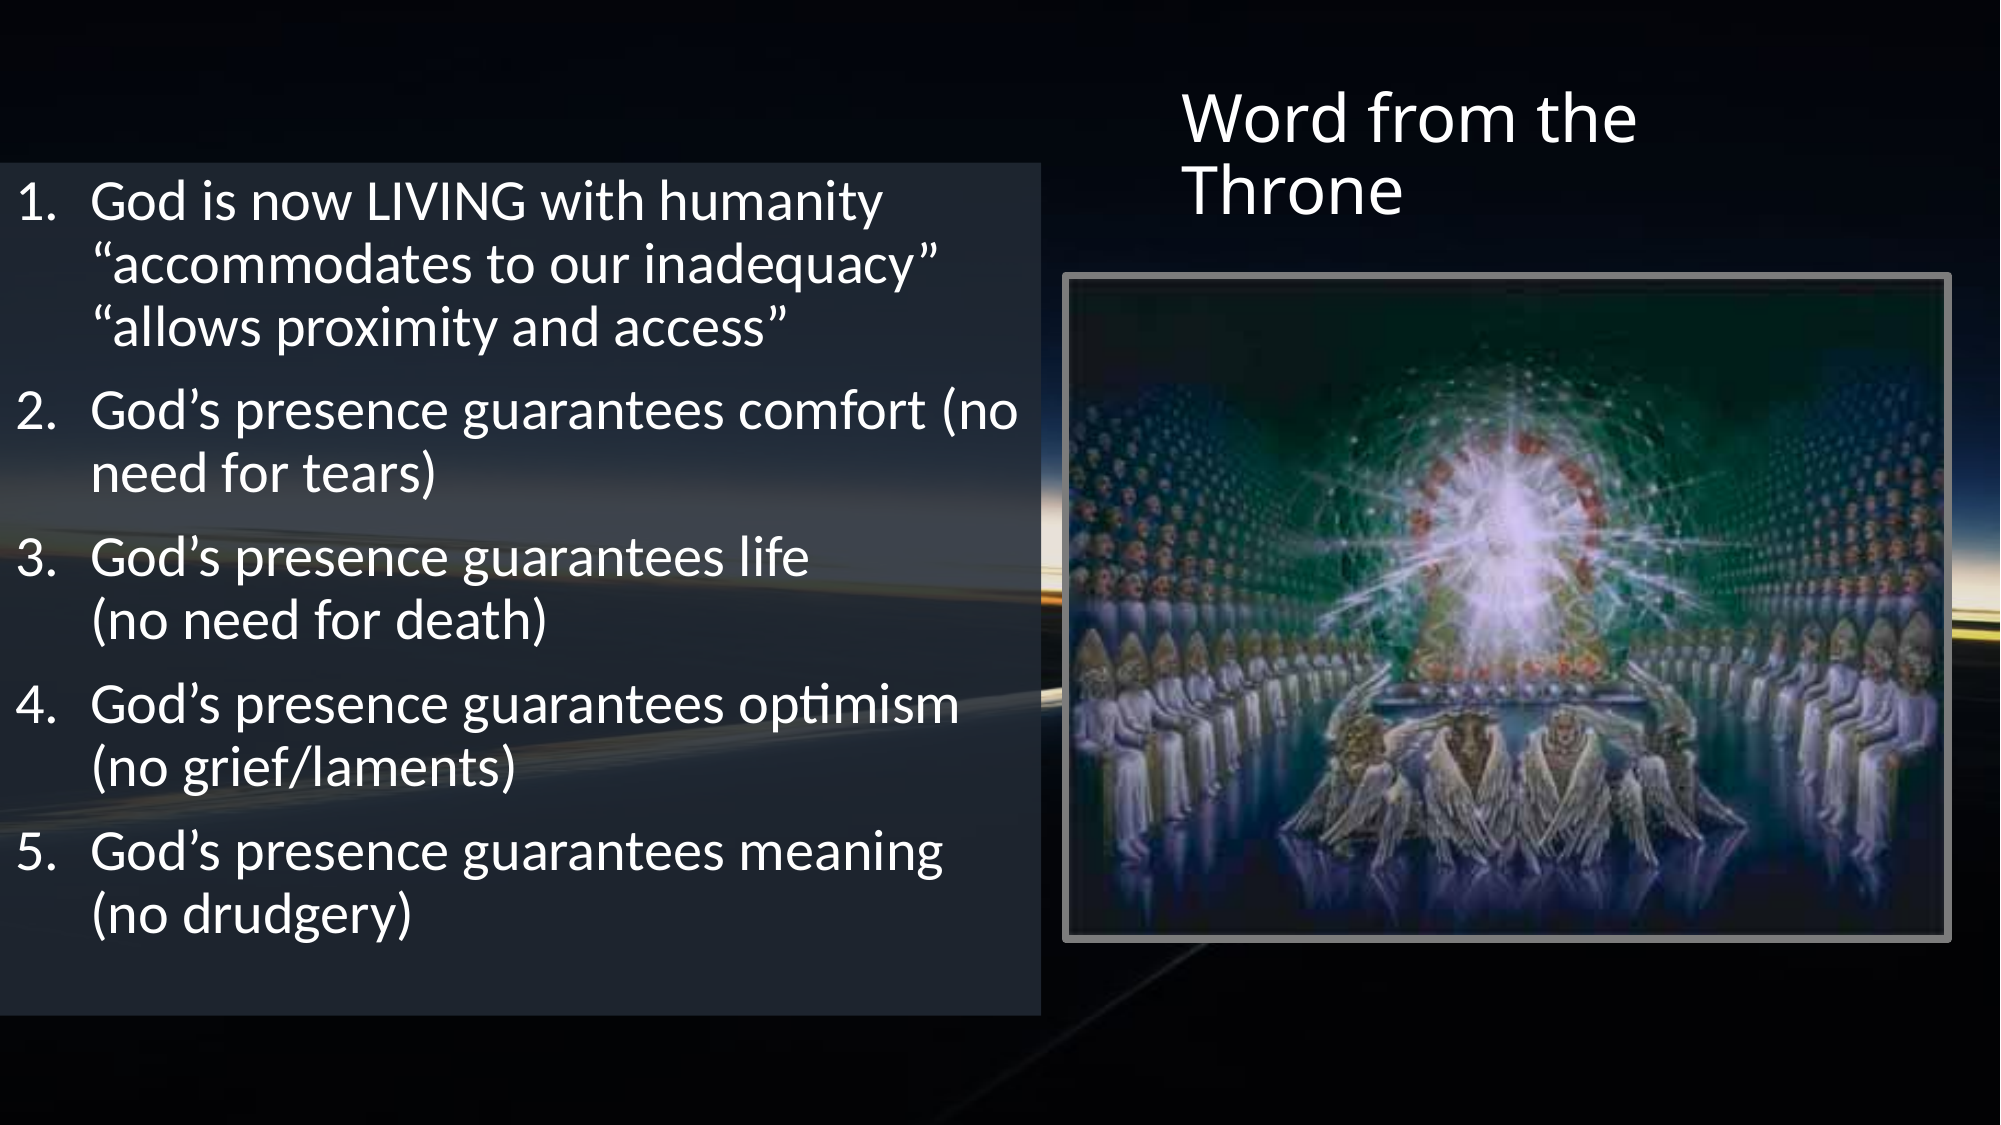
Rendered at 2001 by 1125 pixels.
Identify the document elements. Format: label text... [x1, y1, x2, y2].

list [1069, 279, 1945, 936]
title Word from the Throne [1166, 45, 1825, 237]
list God is now LIVING with humanity “accommodates to our inadequacy” “allows proximity and access” God’s presence guarantees comfort (no need for tears) God’s presence guarantees life (no need for death) God’s presence guarantees optimism (no grief/laments) God’s presence guarantees meaning (no drudgery) [0, 162, 1042, 1016]
picture [0, 0, 2000, 1125]
